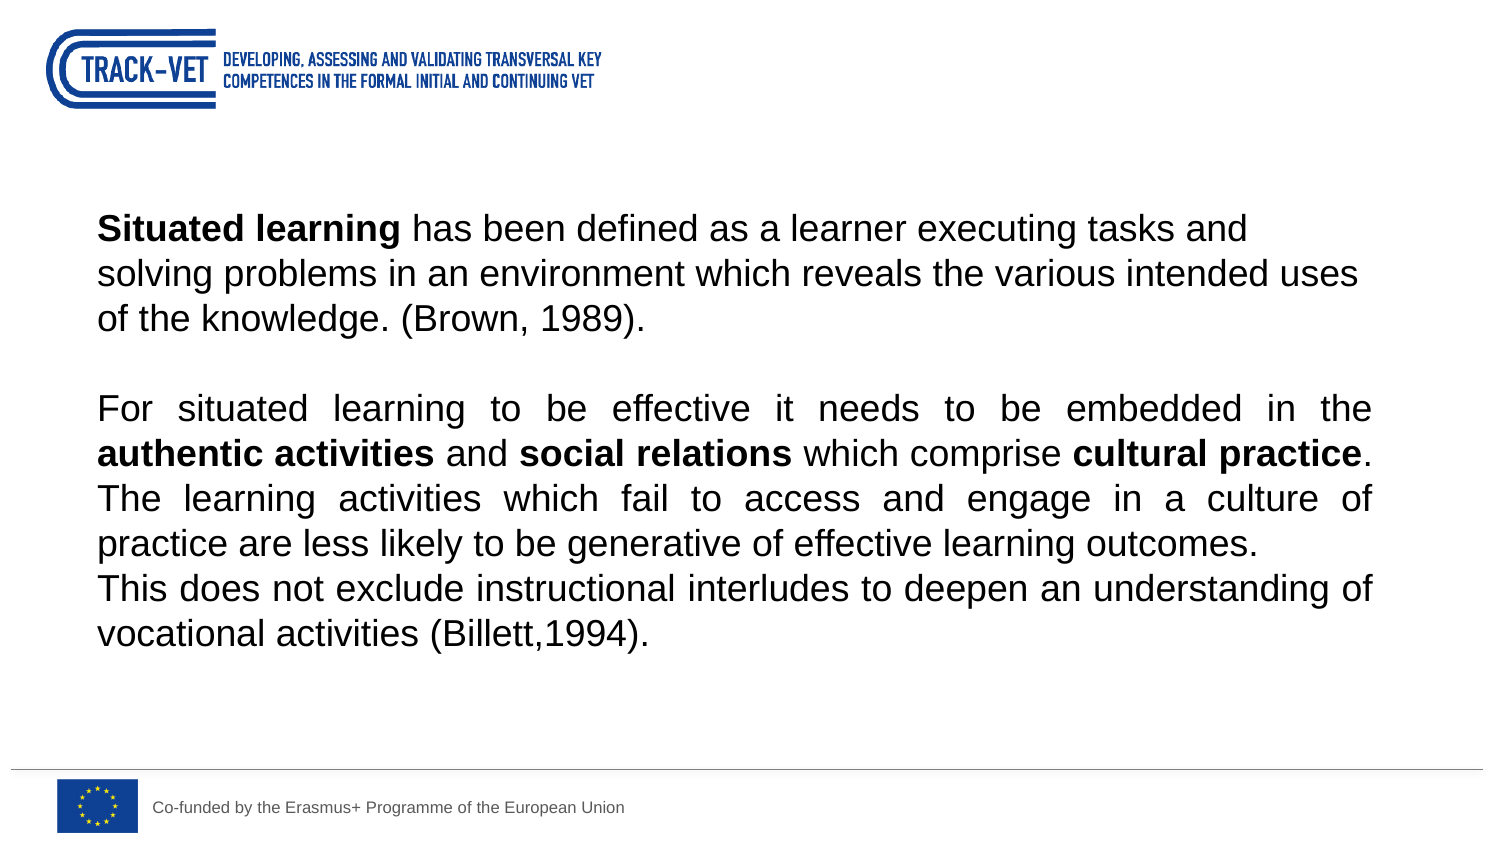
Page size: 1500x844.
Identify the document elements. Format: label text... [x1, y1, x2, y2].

picture [46, 28, 602, 109]
picture [57, 779, 138, 833]
text_box Situated learning has been defined as a learner executing tasks and solving problems in an environment which reveals the various intended uses of the knowledge. (Brown, 1989). For situated learning to be effective it needs to be embedded in the authentic activities and social relations which comprise cultural practice. The learning activities which fail to access and engage in a culture of practice are less likely to be generative of effective learning outcomes. This does not exclude instructional interludes to deepen an understanding of vocational activities (Billett,1994). [82, 196, 1388, 707]
